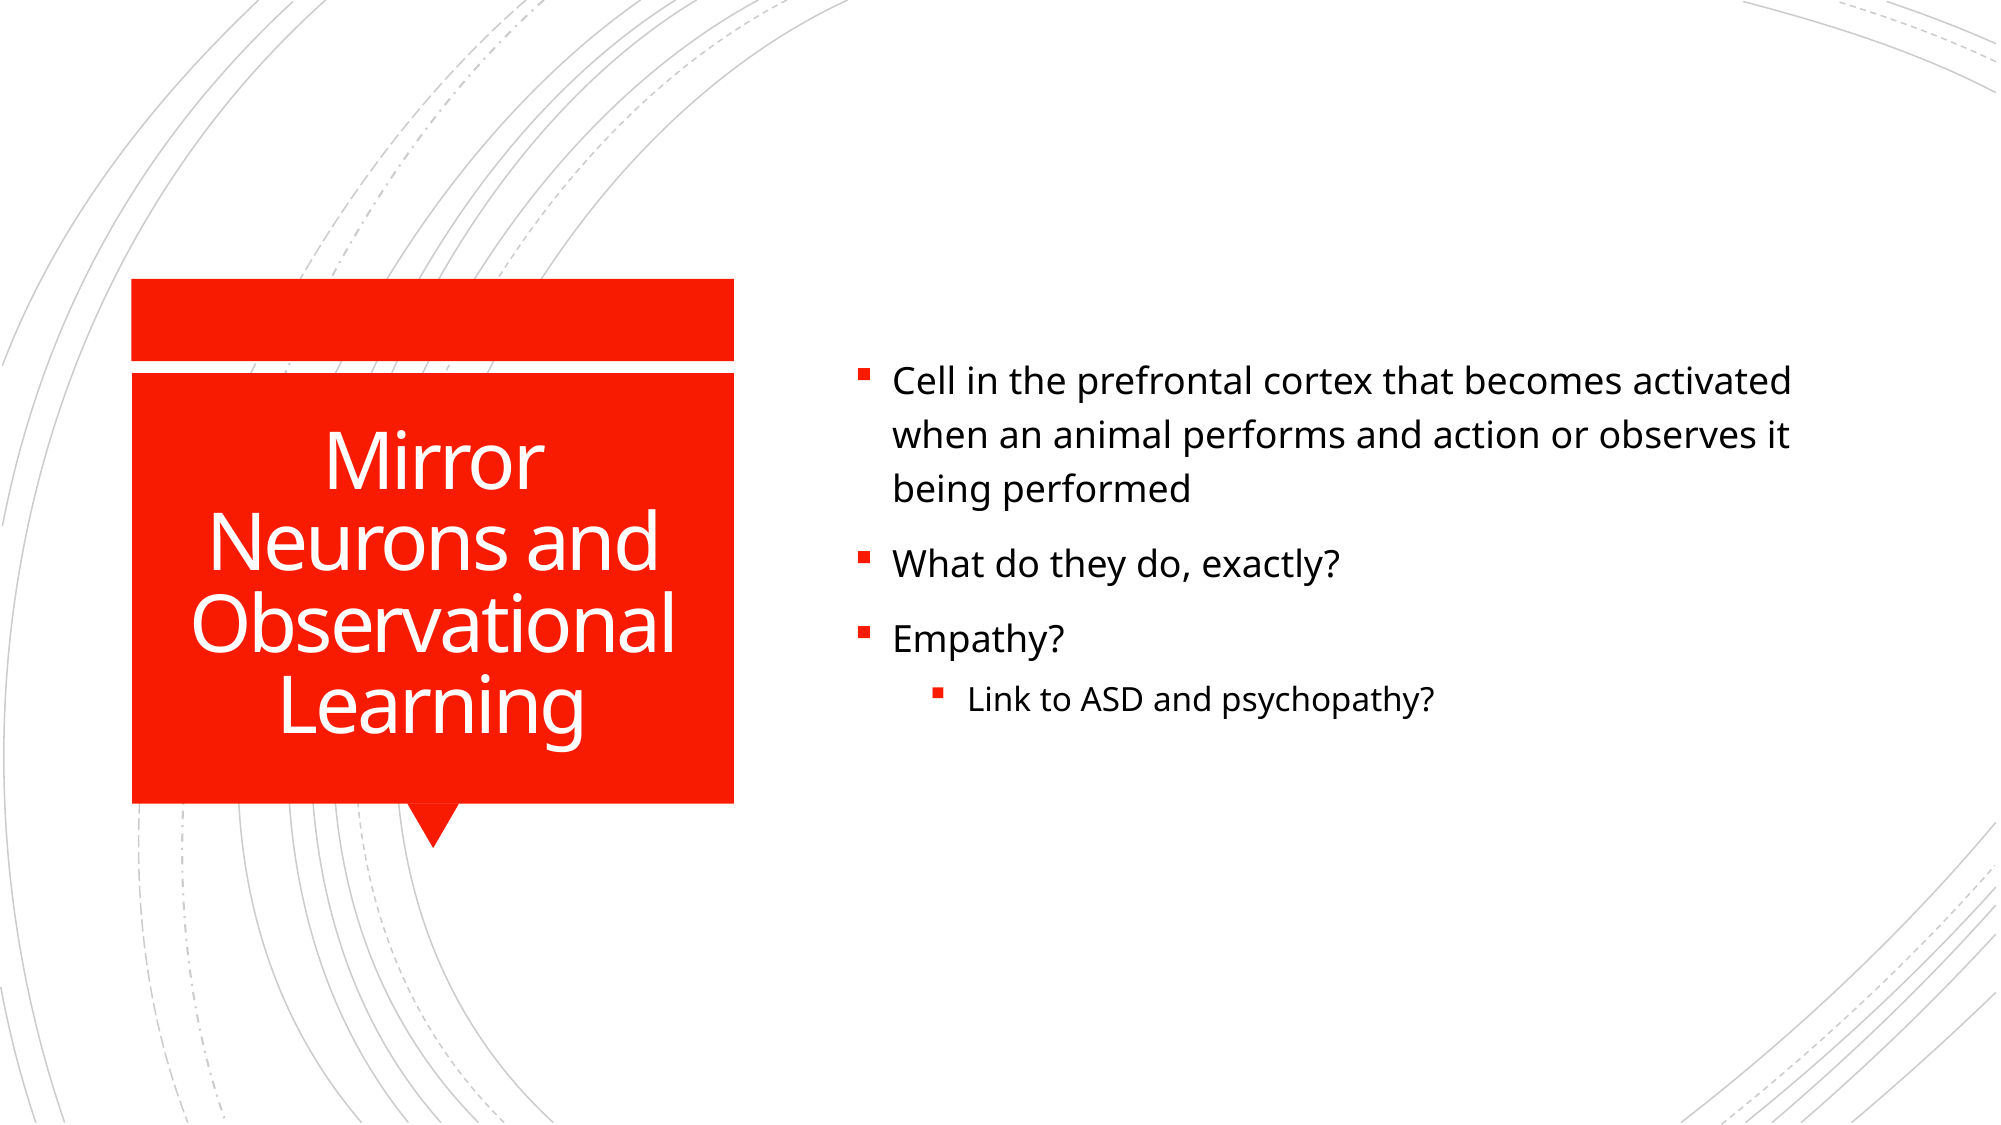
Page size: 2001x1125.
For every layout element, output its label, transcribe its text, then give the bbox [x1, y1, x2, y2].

list Cell in the prefrontal cortex that becomes activated when an animal performs and action or observes it being performed What do they do, exactly? Empathy? Link to ASD and psychopathy? [839, 131, 1871, 993]
title Mirror Neurons and Observational Learning [145, 385, 720, 789]
